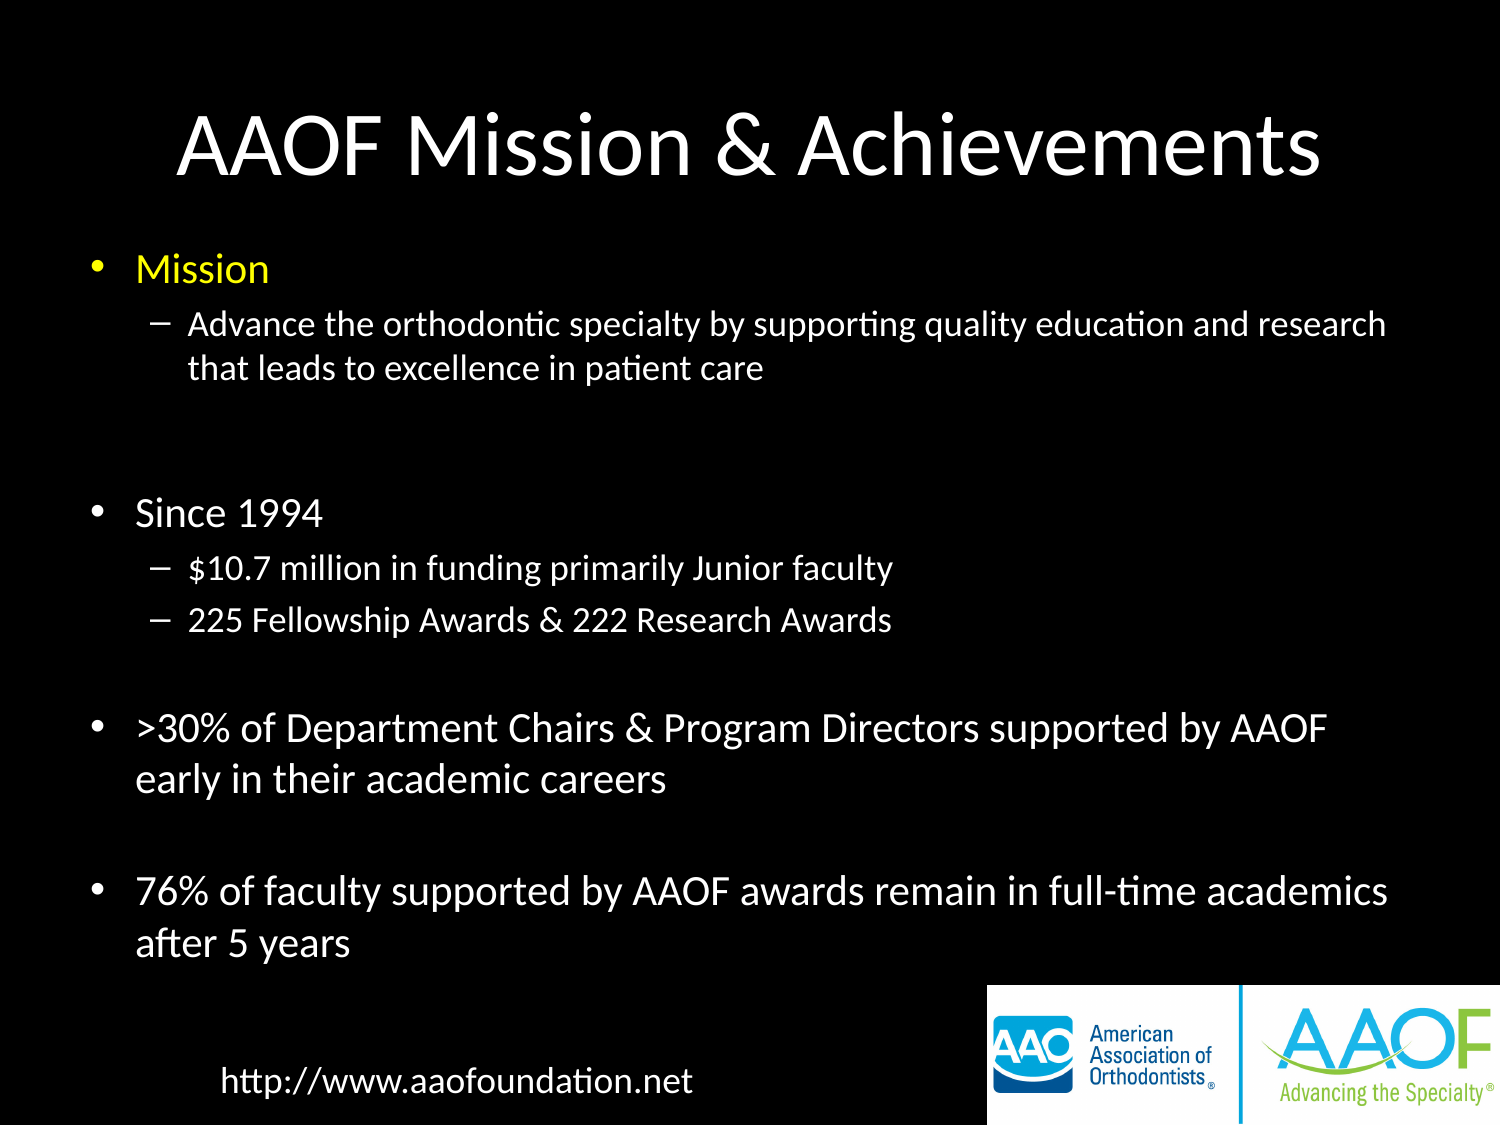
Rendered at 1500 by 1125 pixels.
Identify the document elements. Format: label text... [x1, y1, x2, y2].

picture [987, 984, 1500, 1125]
list Mission Advance the orthodontic specialty by supporting quality education and research that leads to excellence in patient care Since 1994 $10.7 million in funding primarily Junior faculty 225 Fellowship Awards & 222 Research Awards >30% of Department Chairs & Program Directors supported by AAOF early in their academic careers 76% of faculty supported by AAOF awards remain in full-time academics after 5 years [75, 232, 1425, 975]
text_box http://www.aaofoundation.net [205, 1048, 709, 1109]
title AAOF Mission & Achievements [75, 45, 1425, 232]
